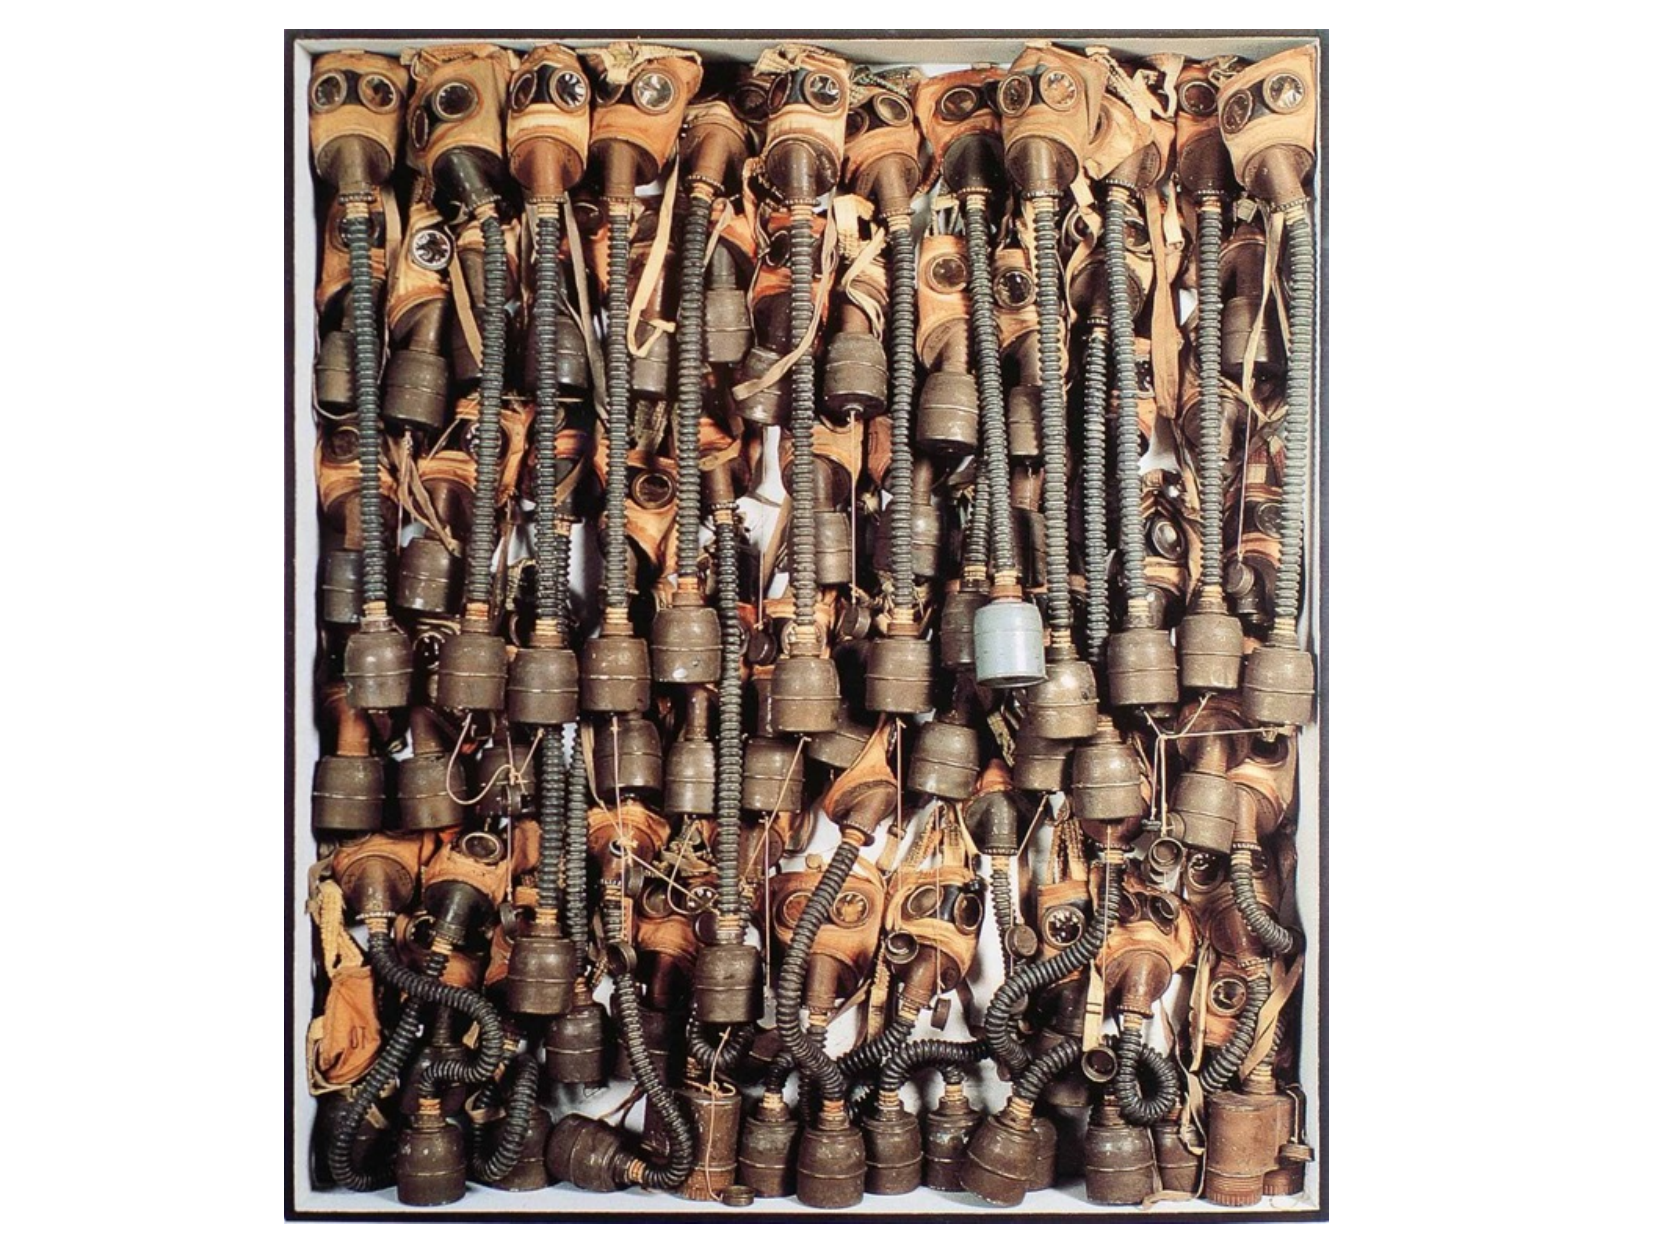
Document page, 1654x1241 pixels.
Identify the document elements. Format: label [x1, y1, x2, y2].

picture [283, 29, 1329, 1224]
